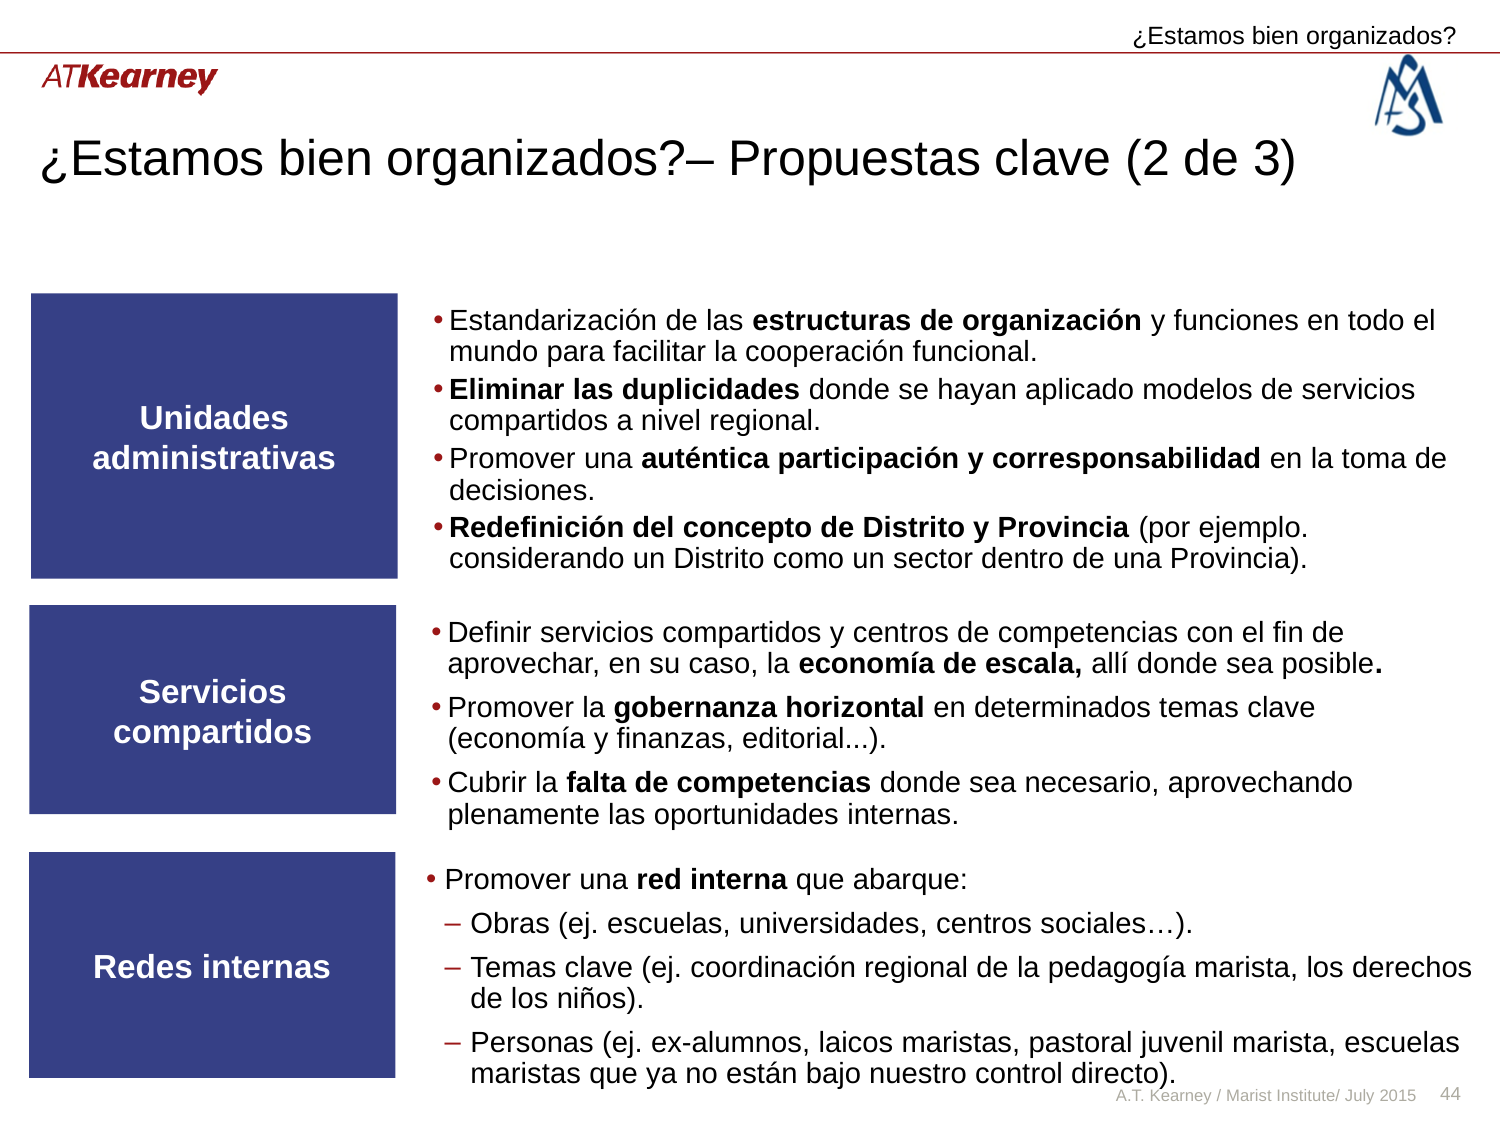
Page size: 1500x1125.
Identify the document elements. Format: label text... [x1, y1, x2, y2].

text_box Servicios compartidos [27, 603, 398, 816]
text_box Estandarización de las estructuras de organización y funciones en todo el mundo para facilitar la cooperación funcional. Eliminar las duplicidades donde se hayan aplicado modelos de servicios compartidos a nivel regional. Promover una auténtica participación y corresponsabilidad en la toma de decisiones. Redefinición del concepto de Distrito y Provincia (por ejemplo. considerando un Distrito como un sector dentro de una Provincia). [419, 291, 1474, 589]
text_box Promover una red interna que abarque: Obras (ej. escuelas, universidades, centros sociales…). Temas clave (ej. coordinación regional de la pedagogía marista, los derechos de los niños). Personas (ej. ex-alumnos, laicos maristas, pastoral juvenil marista, escuelas maristas que ya no están bajo nuestro control directo). [412, 850, 1500, 1104]
text_box ¿Estamos bien organizados? [1131, 22, 1458, 50]
text_box Definir servicios compartidos y centros de competencias con el fin de aprovechar, en su caso, la economía de escala, allí donde sea posible. Promover la gobernanza horizontal en determinados temas clave (economía y finanzas, editorial...). Cubrir la falta de competencias donde sea necesario, aprovechando plenamente las oportunidades internas. [417, 603, 1466, 845]
text_box Redes internas [27, 850, 398, 1080]
title ¿Estamos bien organizados?– Propuestas clave (2 de 3) [40, 132, 1458, 187]
text_box Unidades administrativas [29, 291, 400, 581]
picture [0, 52, 1500, 132]
